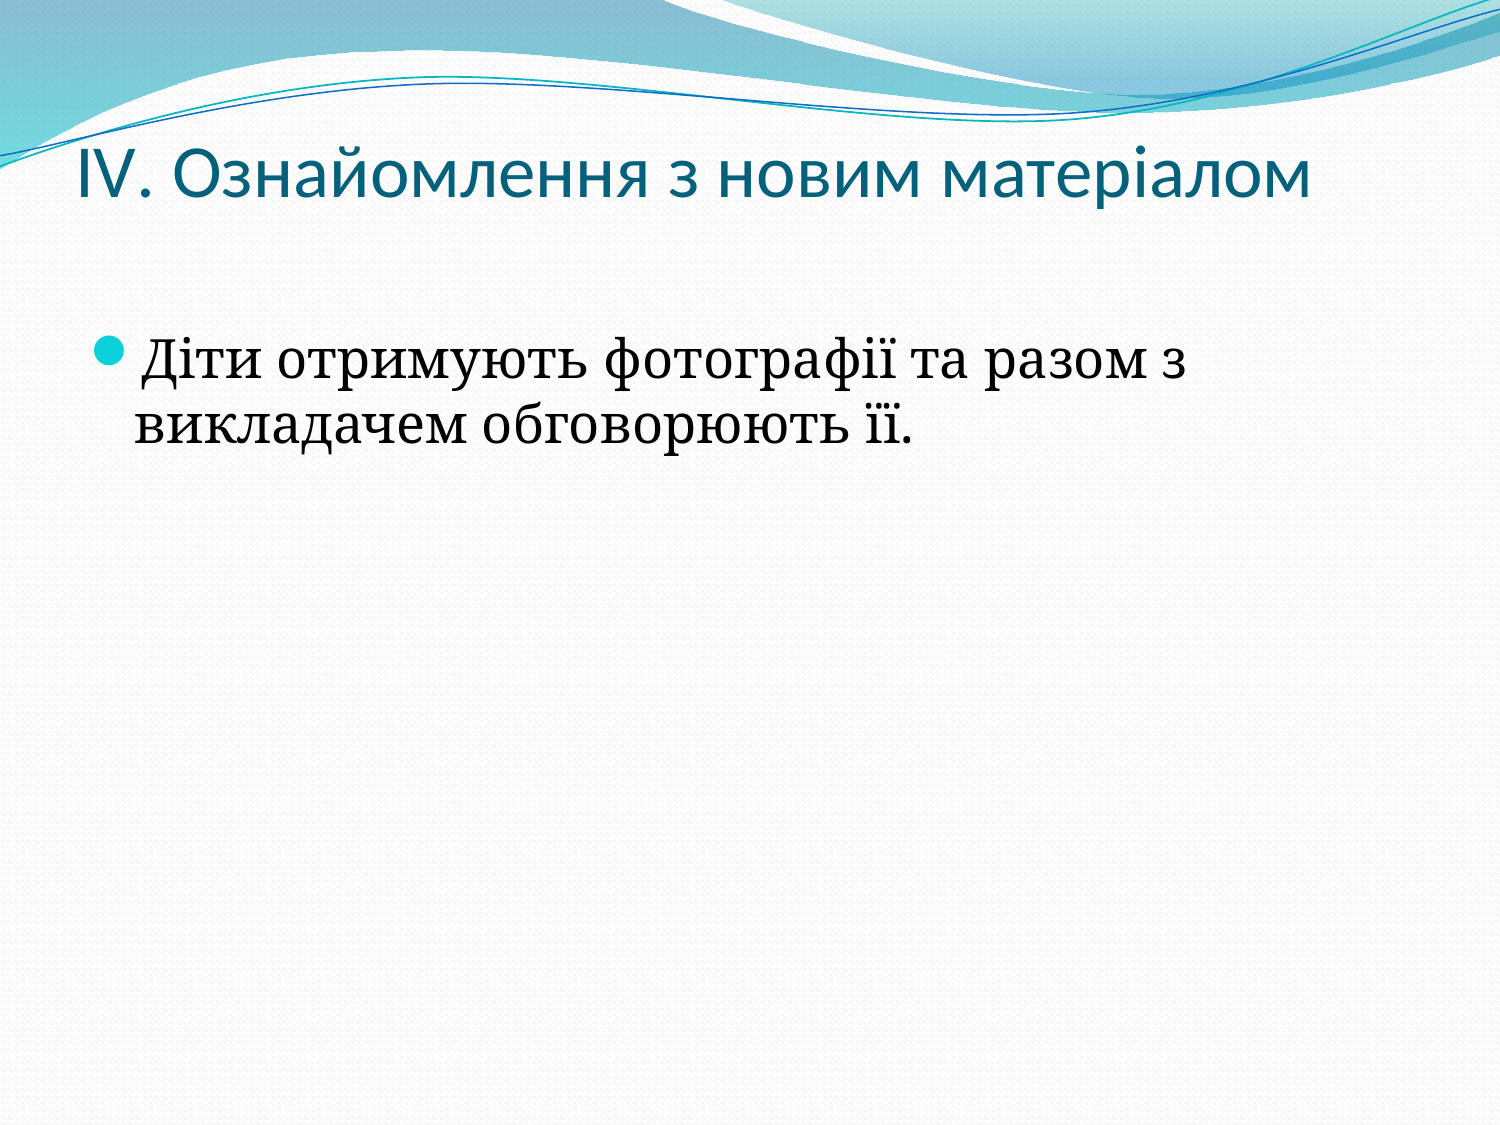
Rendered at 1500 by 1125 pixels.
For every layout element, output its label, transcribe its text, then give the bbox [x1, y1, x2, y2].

title ІV. Ознайомлення з новим матеріалом [75, 115, 1425, 303]
list Діти отримують фотографії та разом з викладачем обговорюють її. [75, 317, 1425, 1038]
